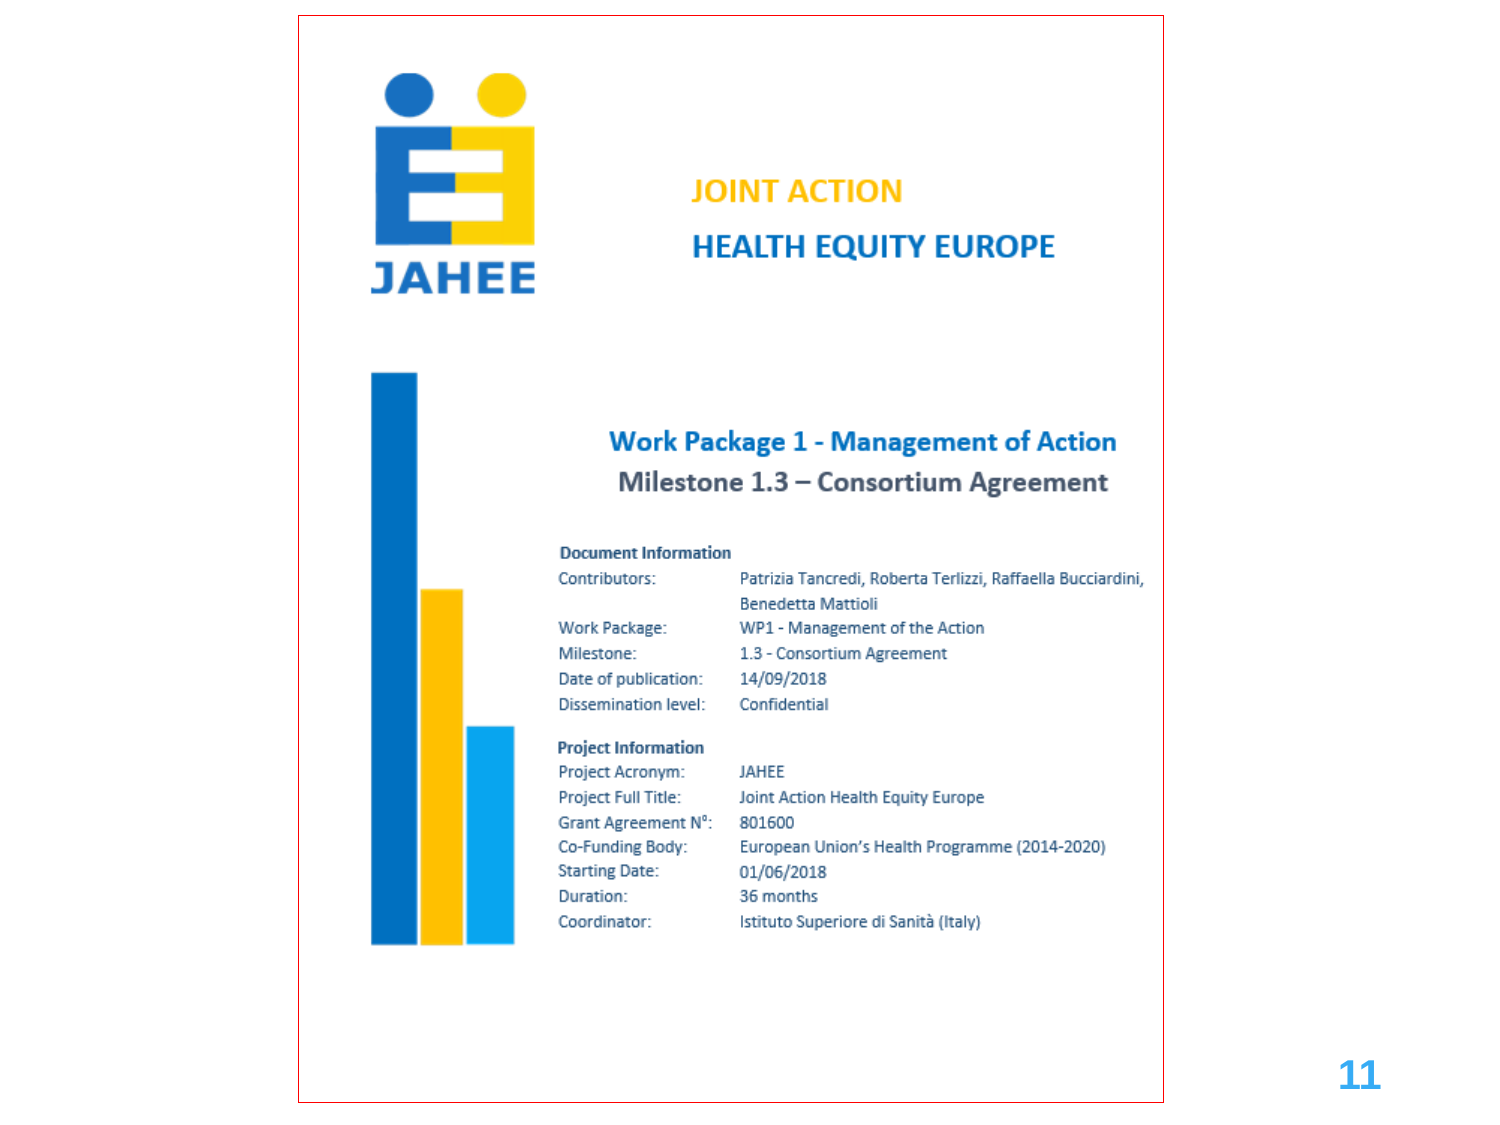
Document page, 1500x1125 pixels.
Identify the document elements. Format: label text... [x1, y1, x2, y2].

slide_number 11 [1169, 1042, 1397, 1103]
picture [298, 15, 1165, 1103]
